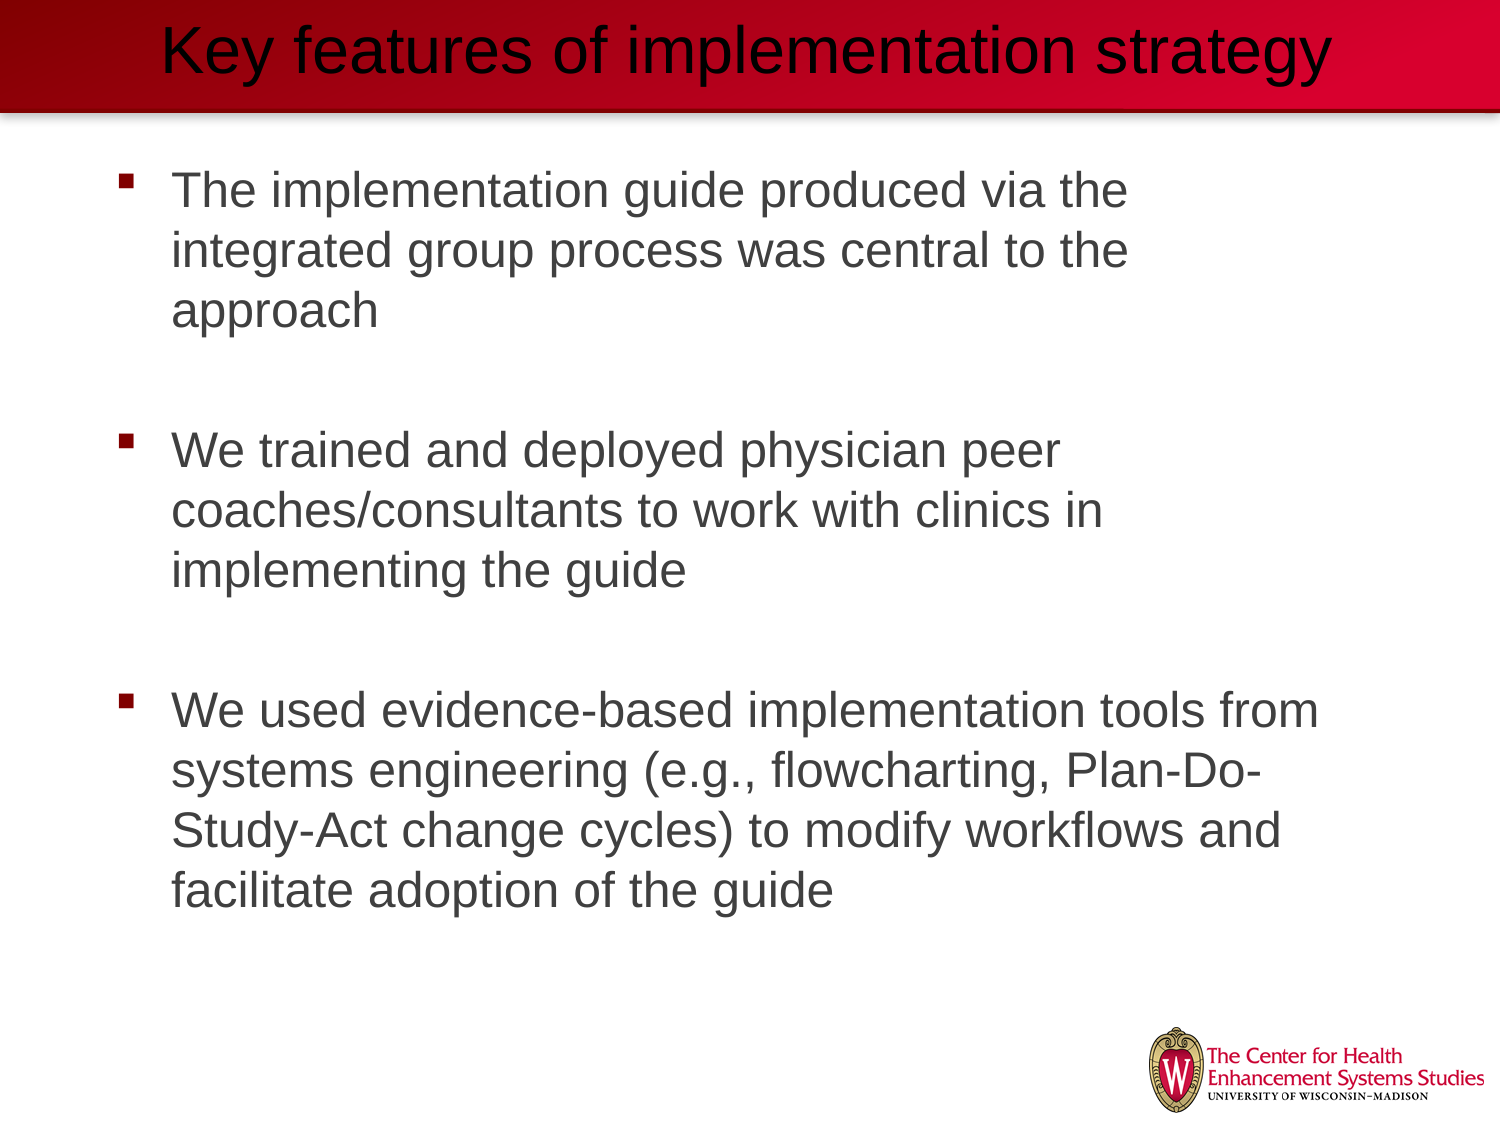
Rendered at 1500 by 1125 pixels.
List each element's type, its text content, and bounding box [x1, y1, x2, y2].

text_box Key features of implementation strategy [145, 0, 1388, 95]
picture [1149, 1027, 1484, 1113]
list The implementation guide produced via the integrated group process was central to the approach We trained and deployed physician peer coaches/consultants to work with clinics in implementing the guide We used evidence-based implementation tools from systems engineering (e.g., flowcharting, Plan-Do-Study-Act change cycles) to modify workflows and facilitate adoption of the guide [99, 150, 1355, 893]
